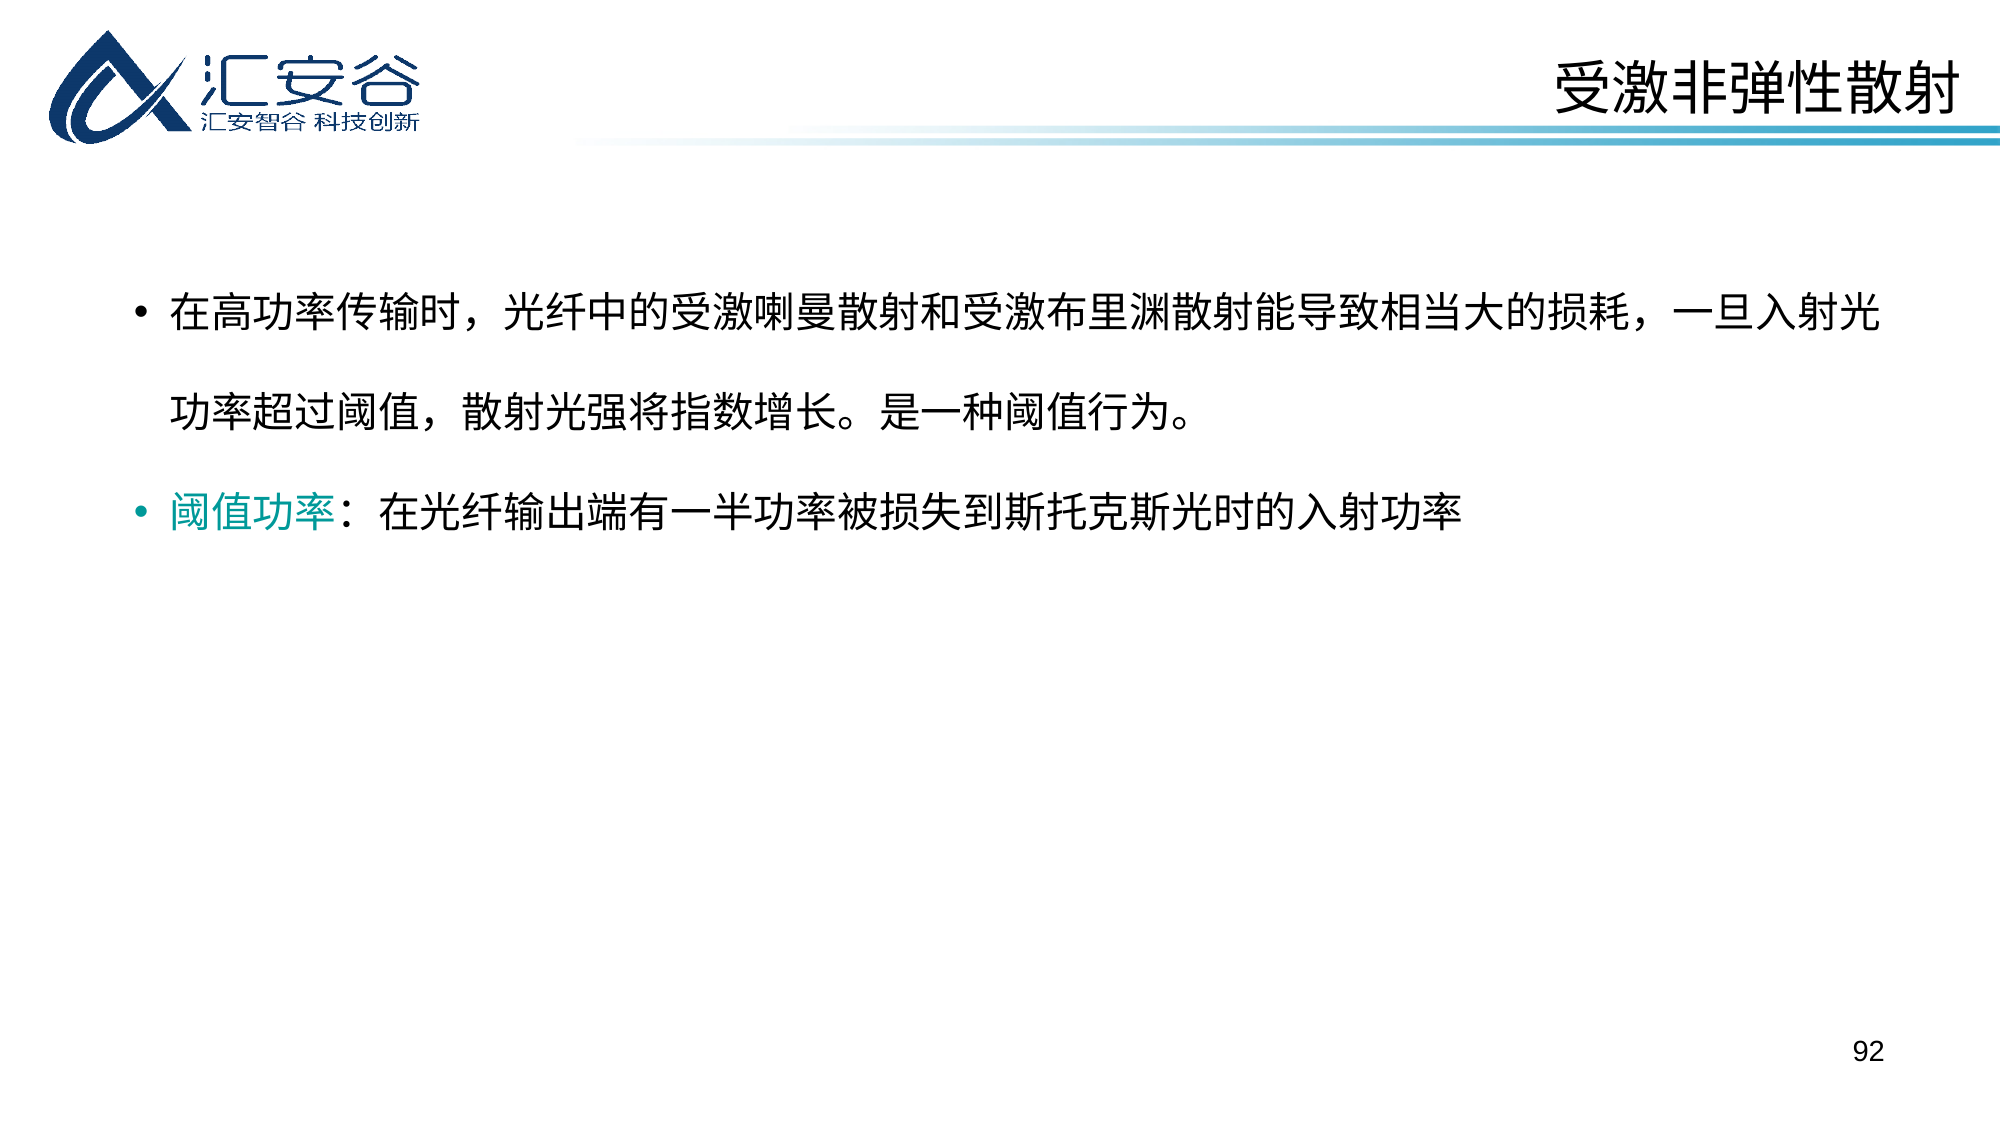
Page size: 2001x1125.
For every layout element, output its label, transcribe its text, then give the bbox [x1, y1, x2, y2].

slide_number 92 [1433, 1024, 1901, 1103]
picture [483, 111, 2000, 163]
picture [33, 12, 442, 163]
text_box 受激非弹性散射 [1535, 43, 1980, 129]
text_box 在高功率传输时，光纤中的受激喇曼散射和受激布里渊散射能导致相当大的损耗，一旦入射光功率超过阈值，散射光强将指数增长。是一种阈值行为。 阈值功率：在光纤输出端有一半功率被损失到斯托克斯光时的入射功率 [79, 178, 1911, 544]
